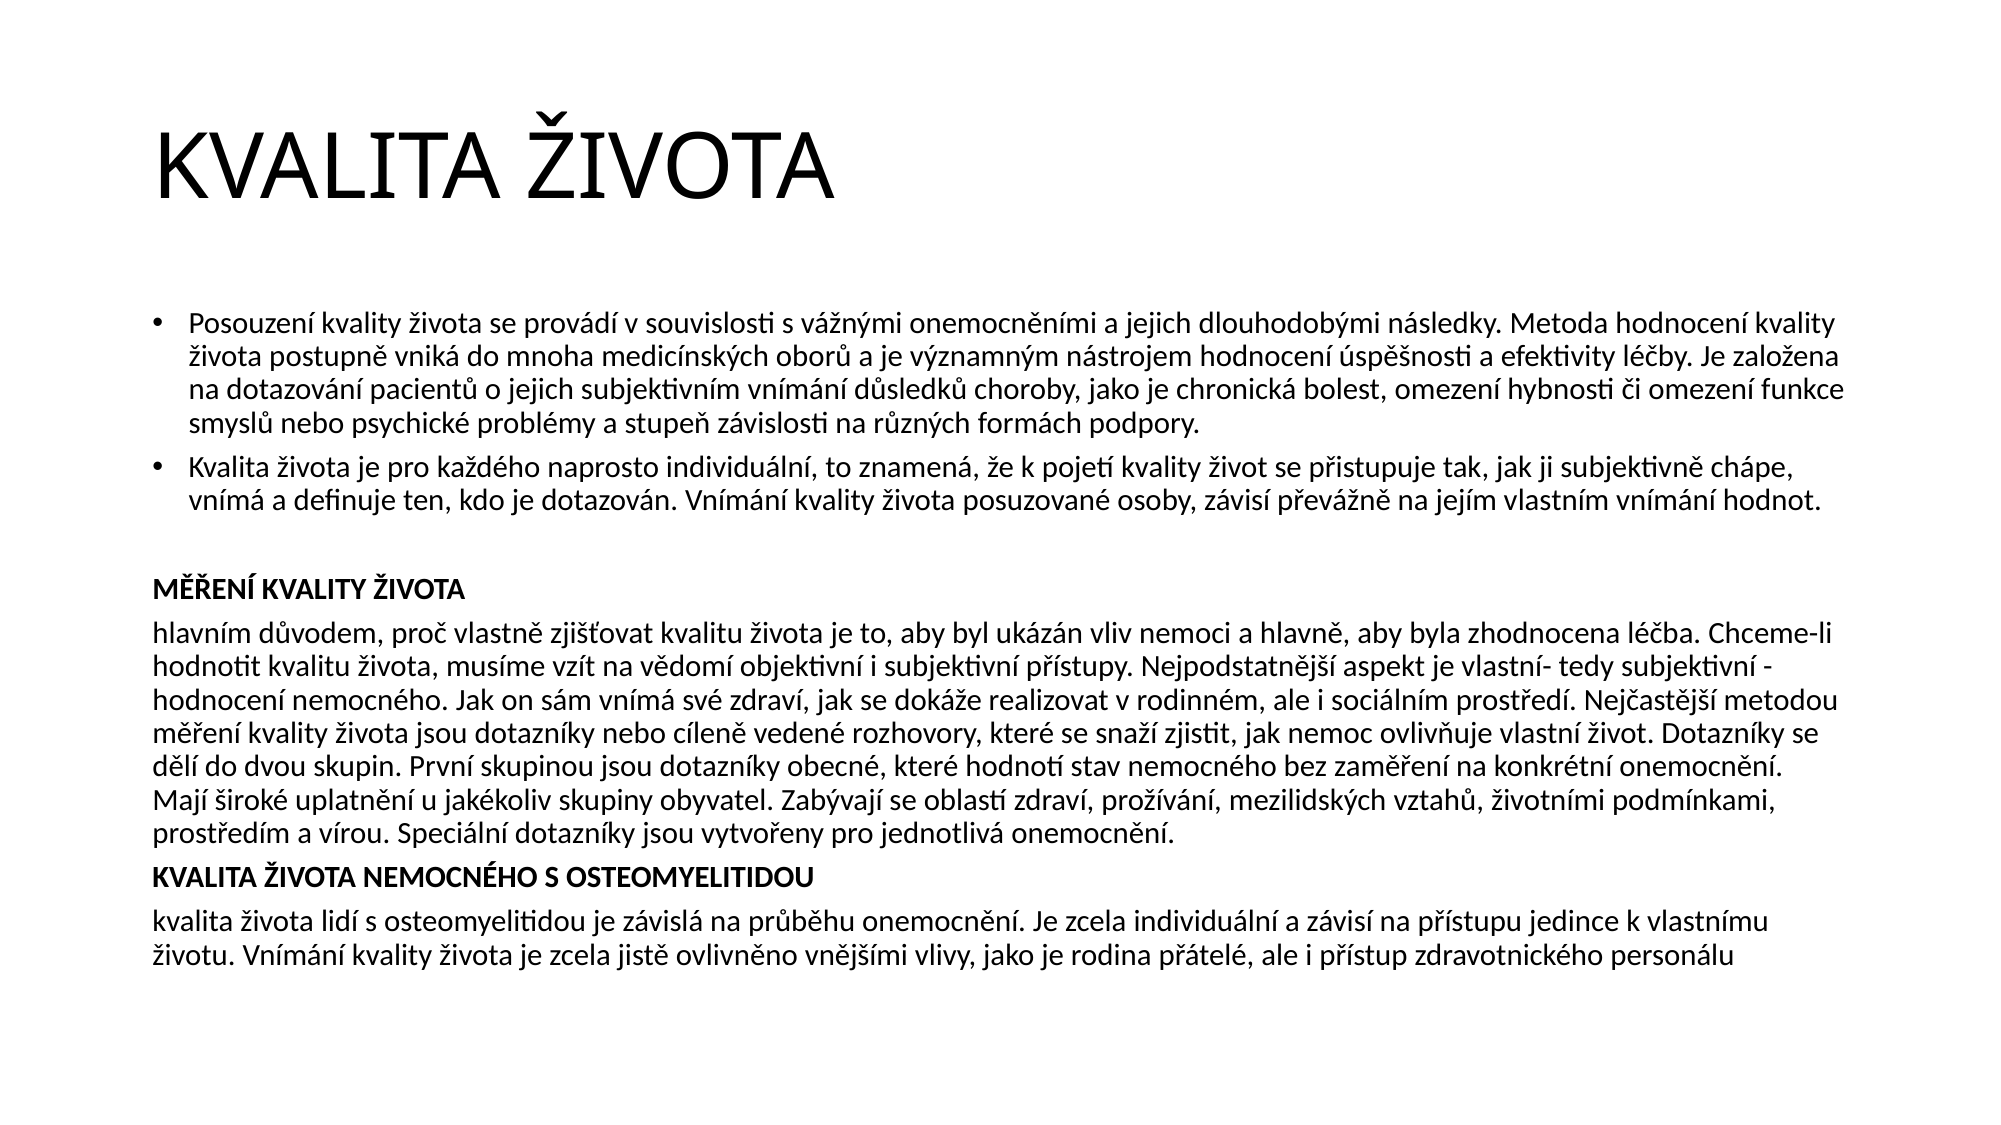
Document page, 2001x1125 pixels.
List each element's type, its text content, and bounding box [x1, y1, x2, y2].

list Posouzení kvality života se provádí v souvislosti s vážnými onemocněními a jejich dlouhodobými následky. Metoda hodnocení kvality života postupně vniká do mnoha medicínských oborů a je významným nástrojem hodnocení úspěšnosti a efektivity léčby. Je založena na dotazování pacientů o jejich subjektivním vnímání důsledků choroby, jako je chronická bolest, omezení hybnosti či omezení funkce smyslů nebo psychické problémy a stupeň závislosti na různých formách podpory. Kvalita života je pro každého naprosto individuální, to znamená, že k pojetí kvality život se přistupuje tak, jak ji subjektivně chápe, vnímá a definuje ten, kdo je dotazován. Vnímání kvality života posuzované osoby, závisí převážně na jejím vlastním vnímání hodnot. MĚŘENÍ KVALITY ŽIVOTA hlavním důvodem, proč vlastně zjišťovat kvalitu života je to, aby byl ukázán vliv nemoci a hlavně, aby byla zhodnocena léčba. Chceme-li hodnotit kvalitu života, musíme vzít na vědomí objektivní i subjektivní přístupy. Nejpodstatnější aspekt je vlastní- tedy subjektivní - hodnocení nemocného. Jak on sám vnímá své zdraví, jak se dokáže realizovat v rodinném, ale i sociálním prostředí. Nejčastější metodou měření kvality života jsou dotazníky nebo cíleně vedené rozhovory, které se snaží zjistit, jak nemoc ovlivňuje vlastní život. Dotazníky se dělí do dvou skupin. První skupinou jsou dotazníky obecné, které hodnotí stav nemocného bez zaměření na konkrétní onemocnění. Mají široké uplatnění u jakékoliv skupiny obyvatel. Zabývají se oblastí zdraví, prožívání, mezilidských vztahů, životními podmínkami, prostředím a vírou. Speciální dotazníky jsou vytvořeny pro jednotlivá onemocnění. KVALITA ŽIVOTA NEMOCNÉHO S OSTEOMYELITIDOU kvalita života lidí s osteomyelitidou je závislá na průběhu onemocnění. Je zcela individuální a závisí na přístupu jedince k vlastnímu životu. Vnímání kvality života je zcela jistě ovlivněno vnějšími vlivy, jako je rodina přátelé, ale i přístup zdravotnického personálu [137, 299, 1863, 1014]
title KVALITA ŽIVOTA [137, 59, 1863, 278]
